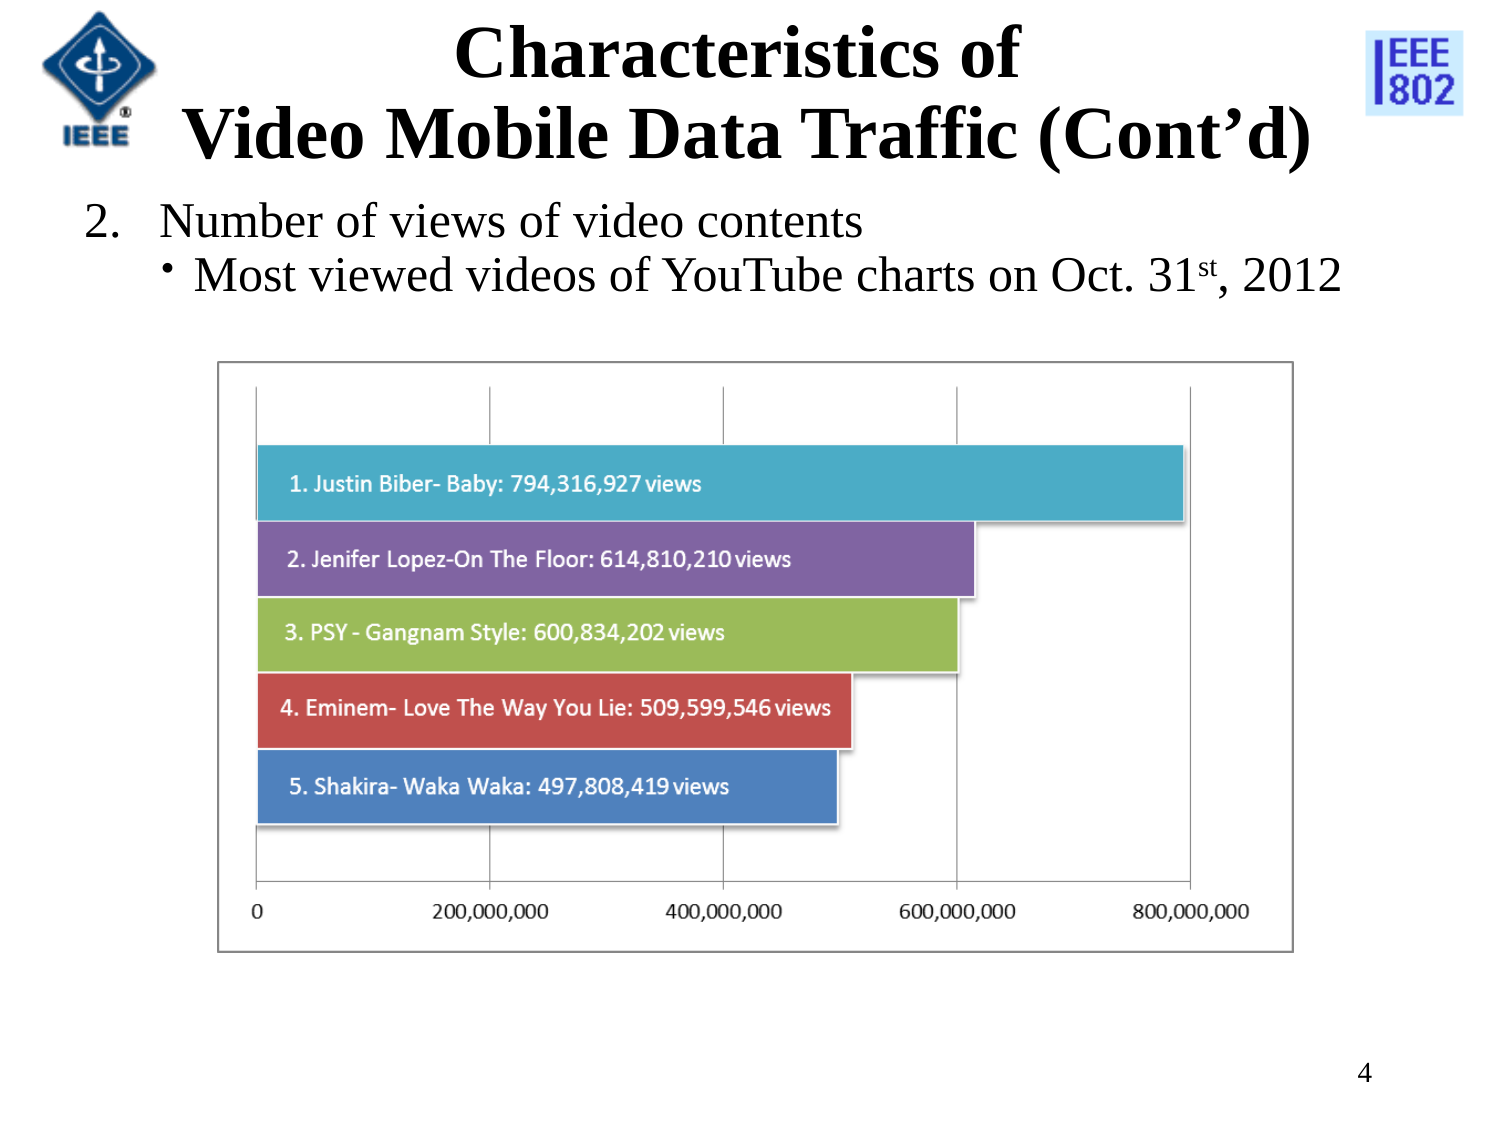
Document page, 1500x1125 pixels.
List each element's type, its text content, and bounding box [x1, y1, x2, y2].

list Number of views of video contents Most viewed videos of YouTube charts on Oct. 31st, 2012 [68, 186, 1432, 1038]
picture [37, 9, 162, 150]
picture [1351, 12, 1475, 141]
picture [216, 361, 1294, 953]
slide_number 4 [1274, 1049, 1388, 1113]
title Characteristics of Video Mobile Data Traffic (Cont’d) [68, 36, 1427, 151]
